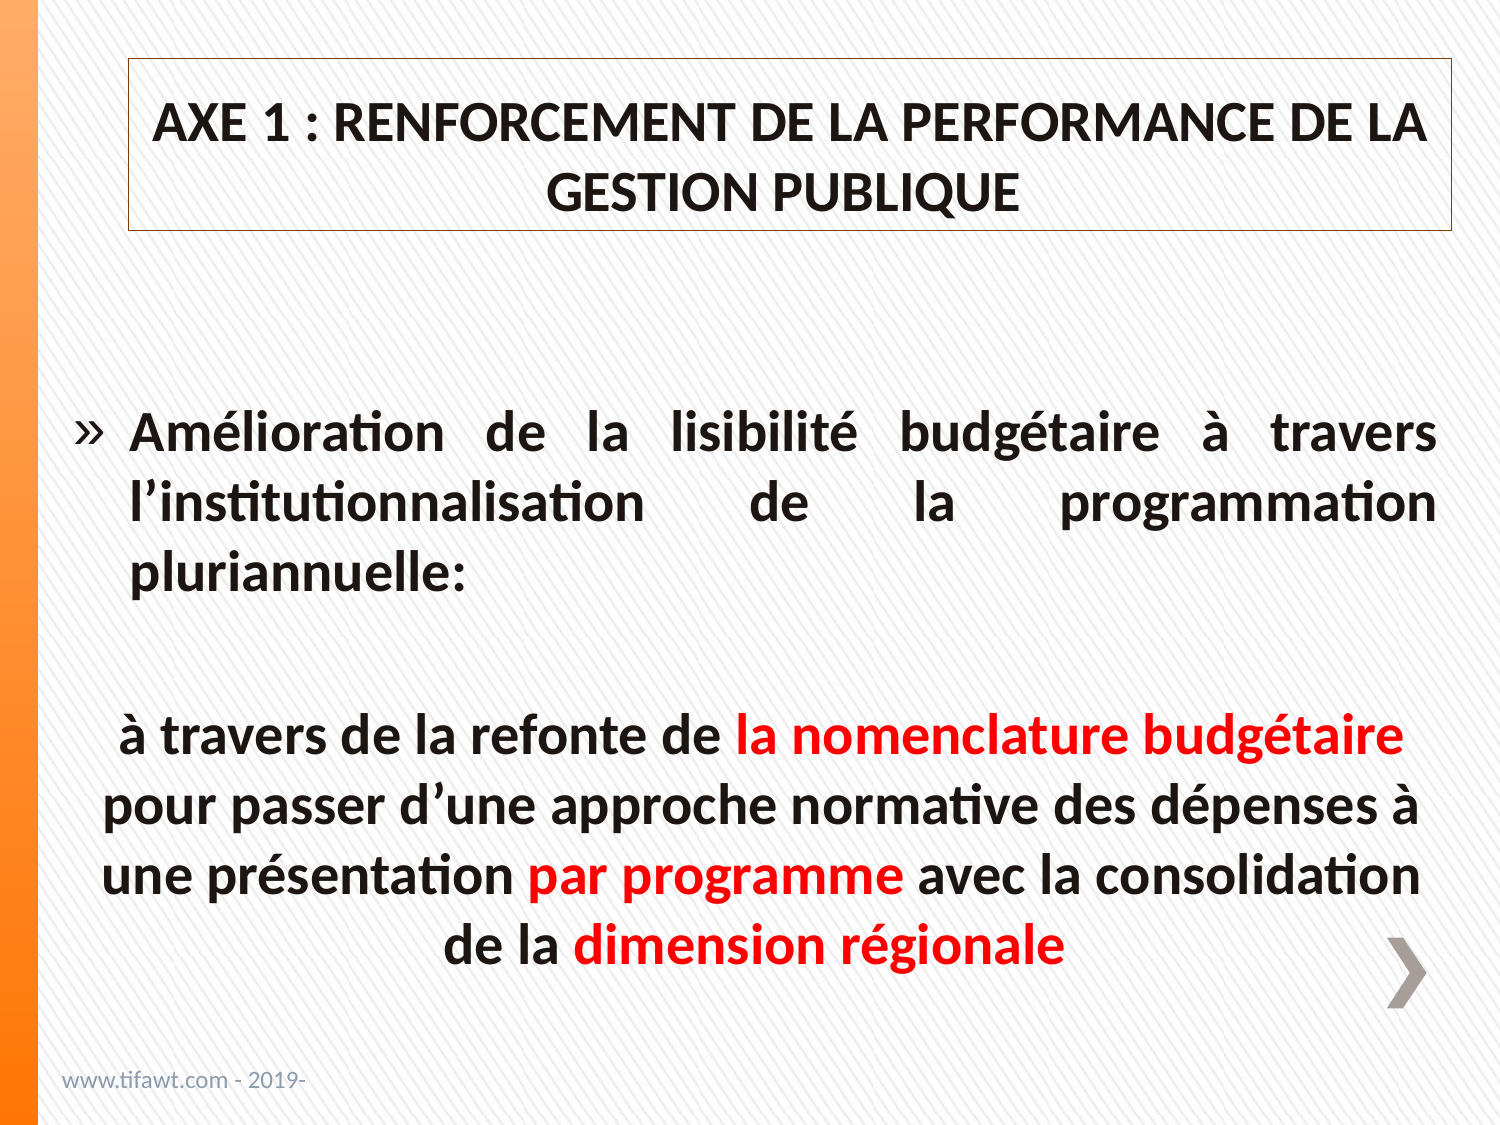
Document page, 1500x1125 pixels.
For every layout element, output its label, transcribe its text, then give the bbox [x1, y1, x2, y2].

list Amélioration de la lisibilité budgétaire à travers l’institutionnalisation de la programmation pluriannuelle: à travers de la refonte de la nomenclature budgétaire pour passer d’une approche normative des dépenses à une présentation par programme avec la consolidation de la dimension régionale [58, 304, 1454, 1004]
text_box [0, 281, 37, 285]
footer www.tifawt.com - 2019- [46, 1054, 914, 1103]
title AXE 1 : RENFORCEMENT DE LA PERFORMANCE DE LA GESTION PUBLIQUE [128, 58, 1452, 231]
